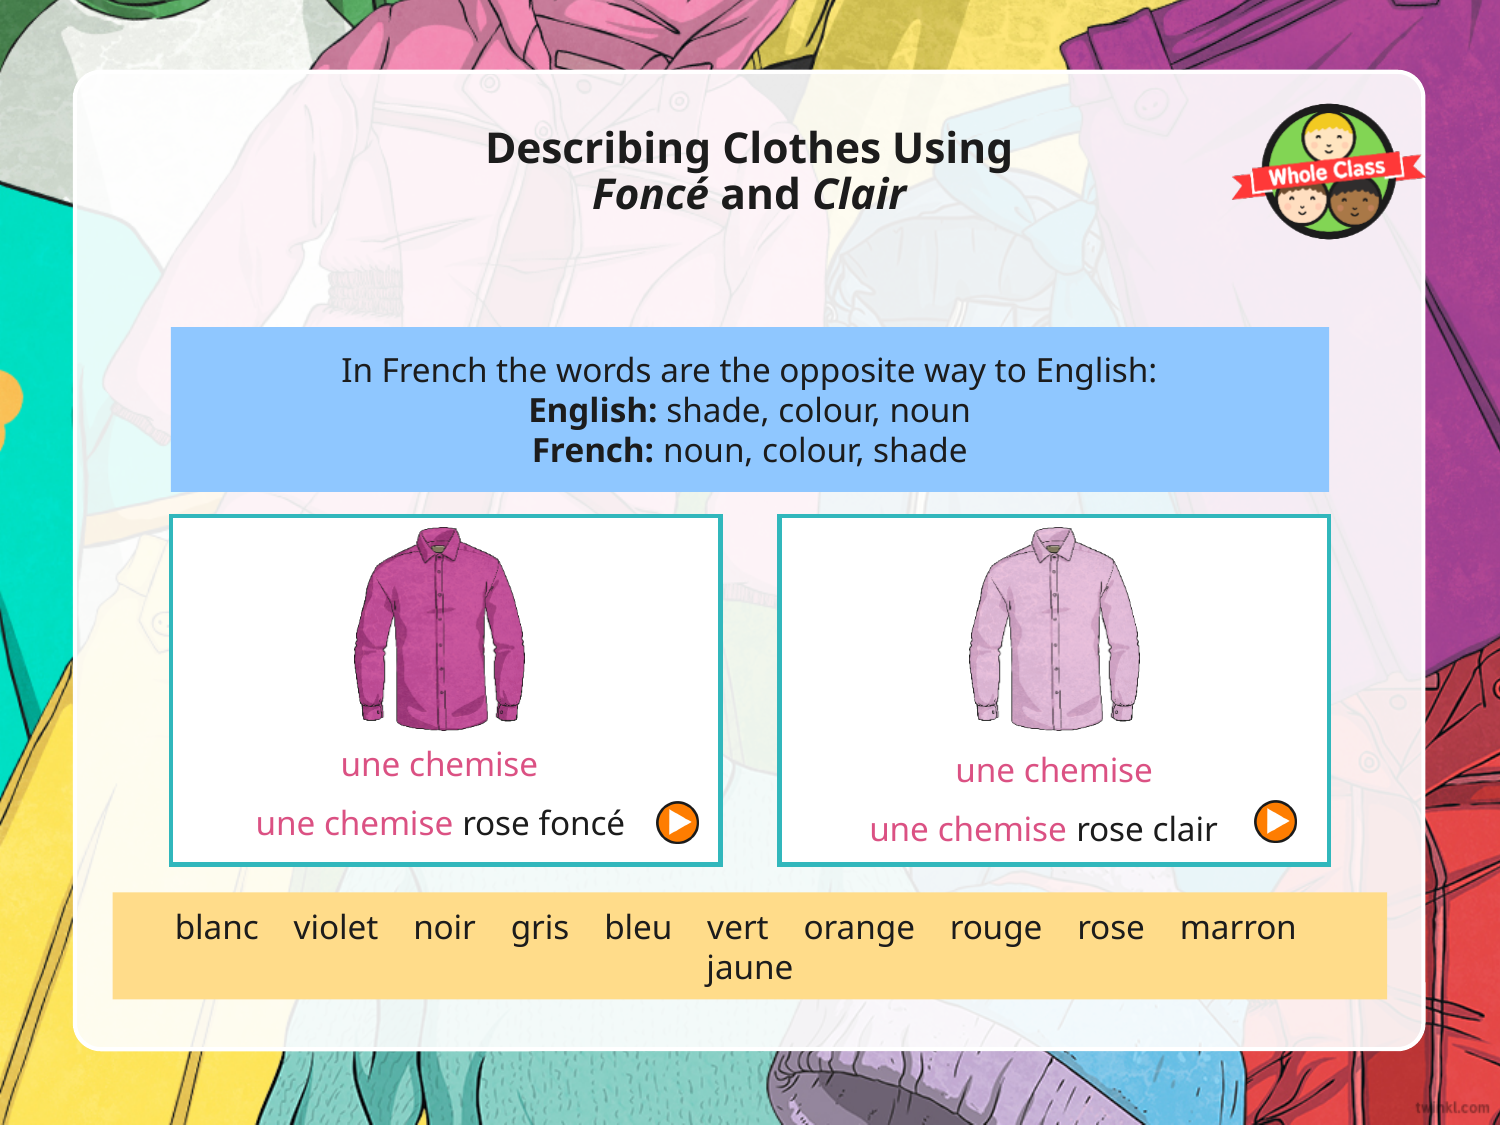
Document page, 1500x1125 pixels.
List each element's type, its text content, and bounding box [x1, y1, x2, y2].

text_box une chemise rose foncé [240, 795, 641, 850]
title Describing Clothes Using Foncé and Clair [75, 119, 1227, 227]
text_box In French the words are the opposite way to English: English: shade, colour, noun French: noun, colour, shade [170, 326, 1330, 493]
text_box une chemise [325, 735, 554, 791]
picture [0, 0, 1500, 1125]
text_box une chemise rose clair [854, 800, 1233, 856]
text_box une chemise [940, 741, 1169, 797]
text_box blanc violet noir gris bleu vert orange rouge rose marron jaune [112, 891, 1388, 1000]
text_box [778, 515, 1330, 866]
text_box [170, 515, 722, 866]
